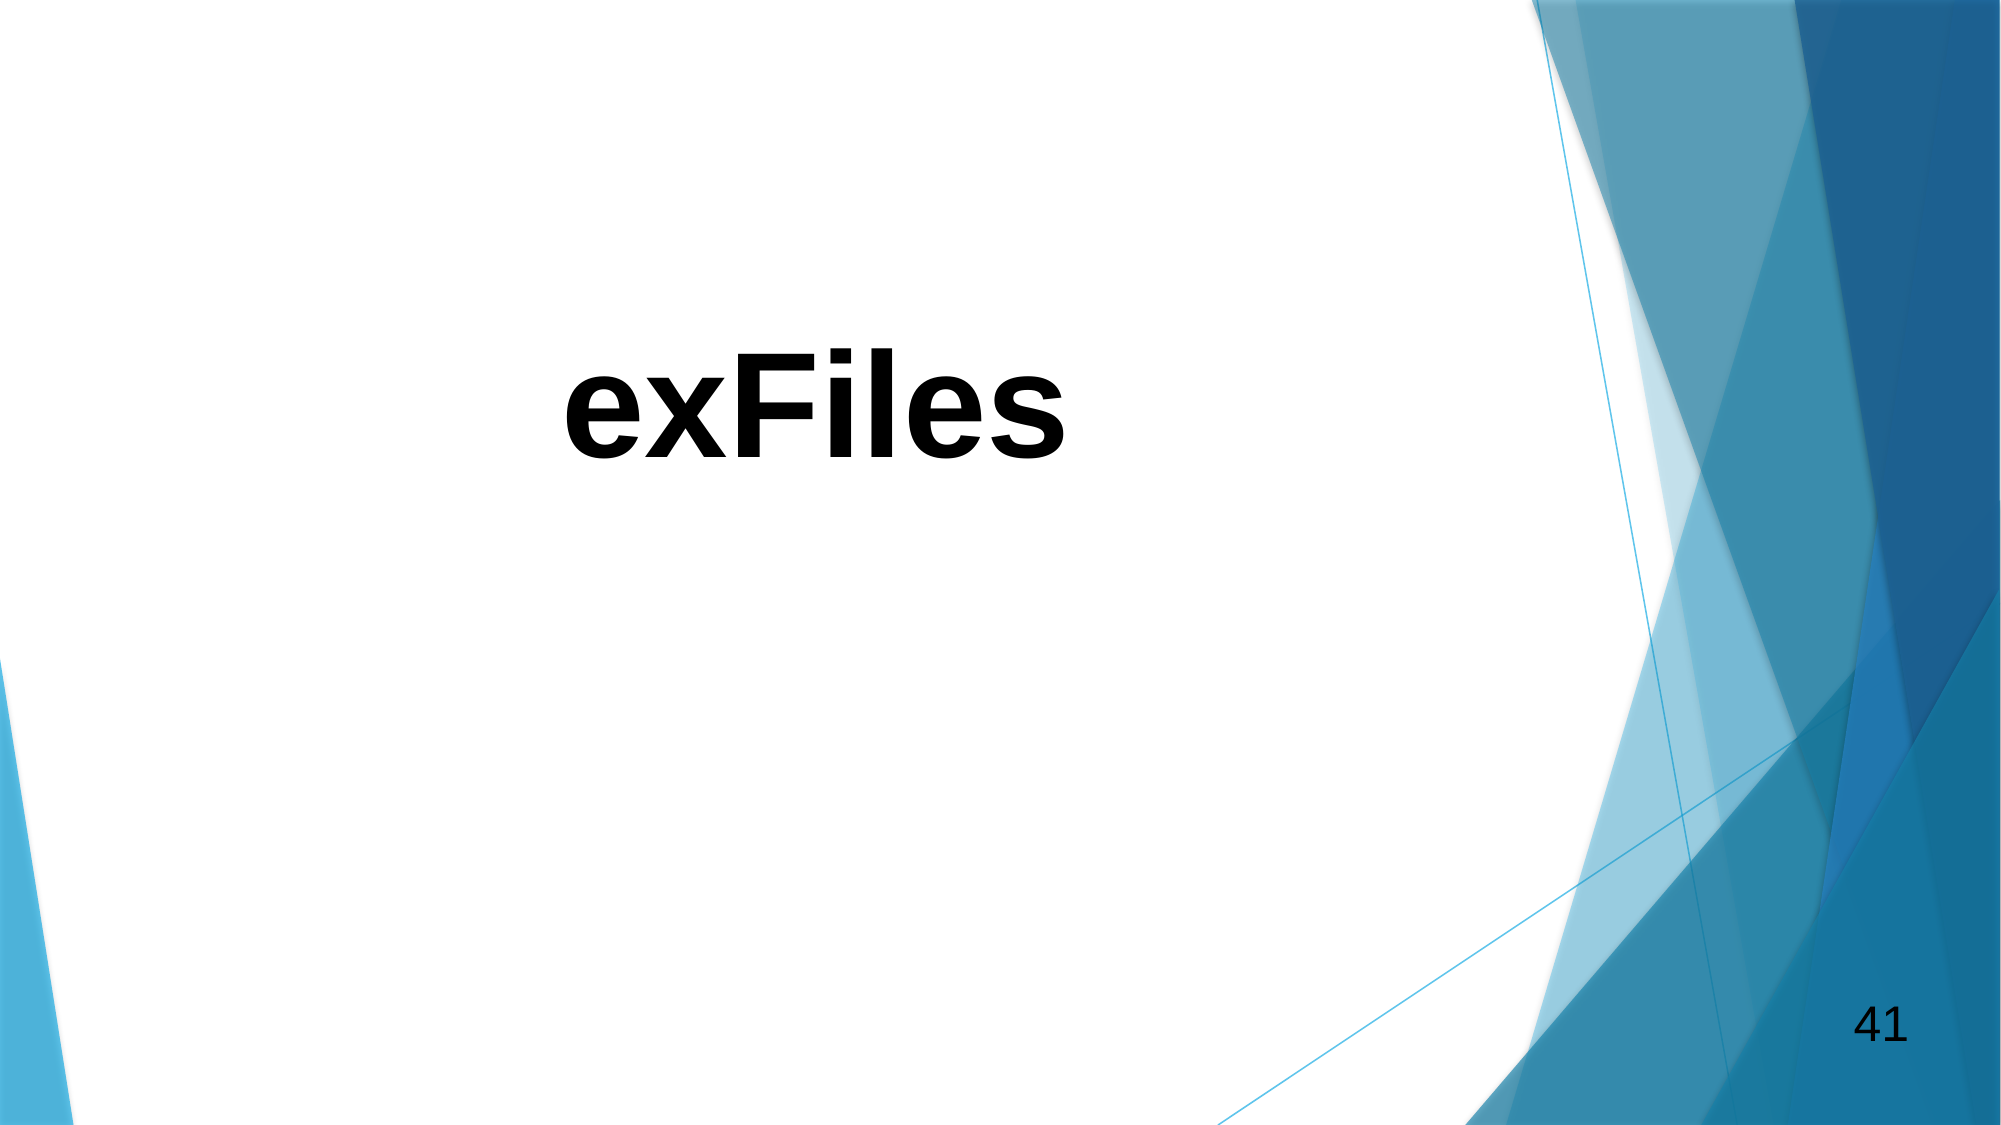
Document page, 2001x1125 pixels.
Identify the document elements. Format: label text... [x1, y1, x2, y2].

slide_number 41 [1812, 991, 1925, 1051]
title exFiles [111, 299, 1522, 627]
